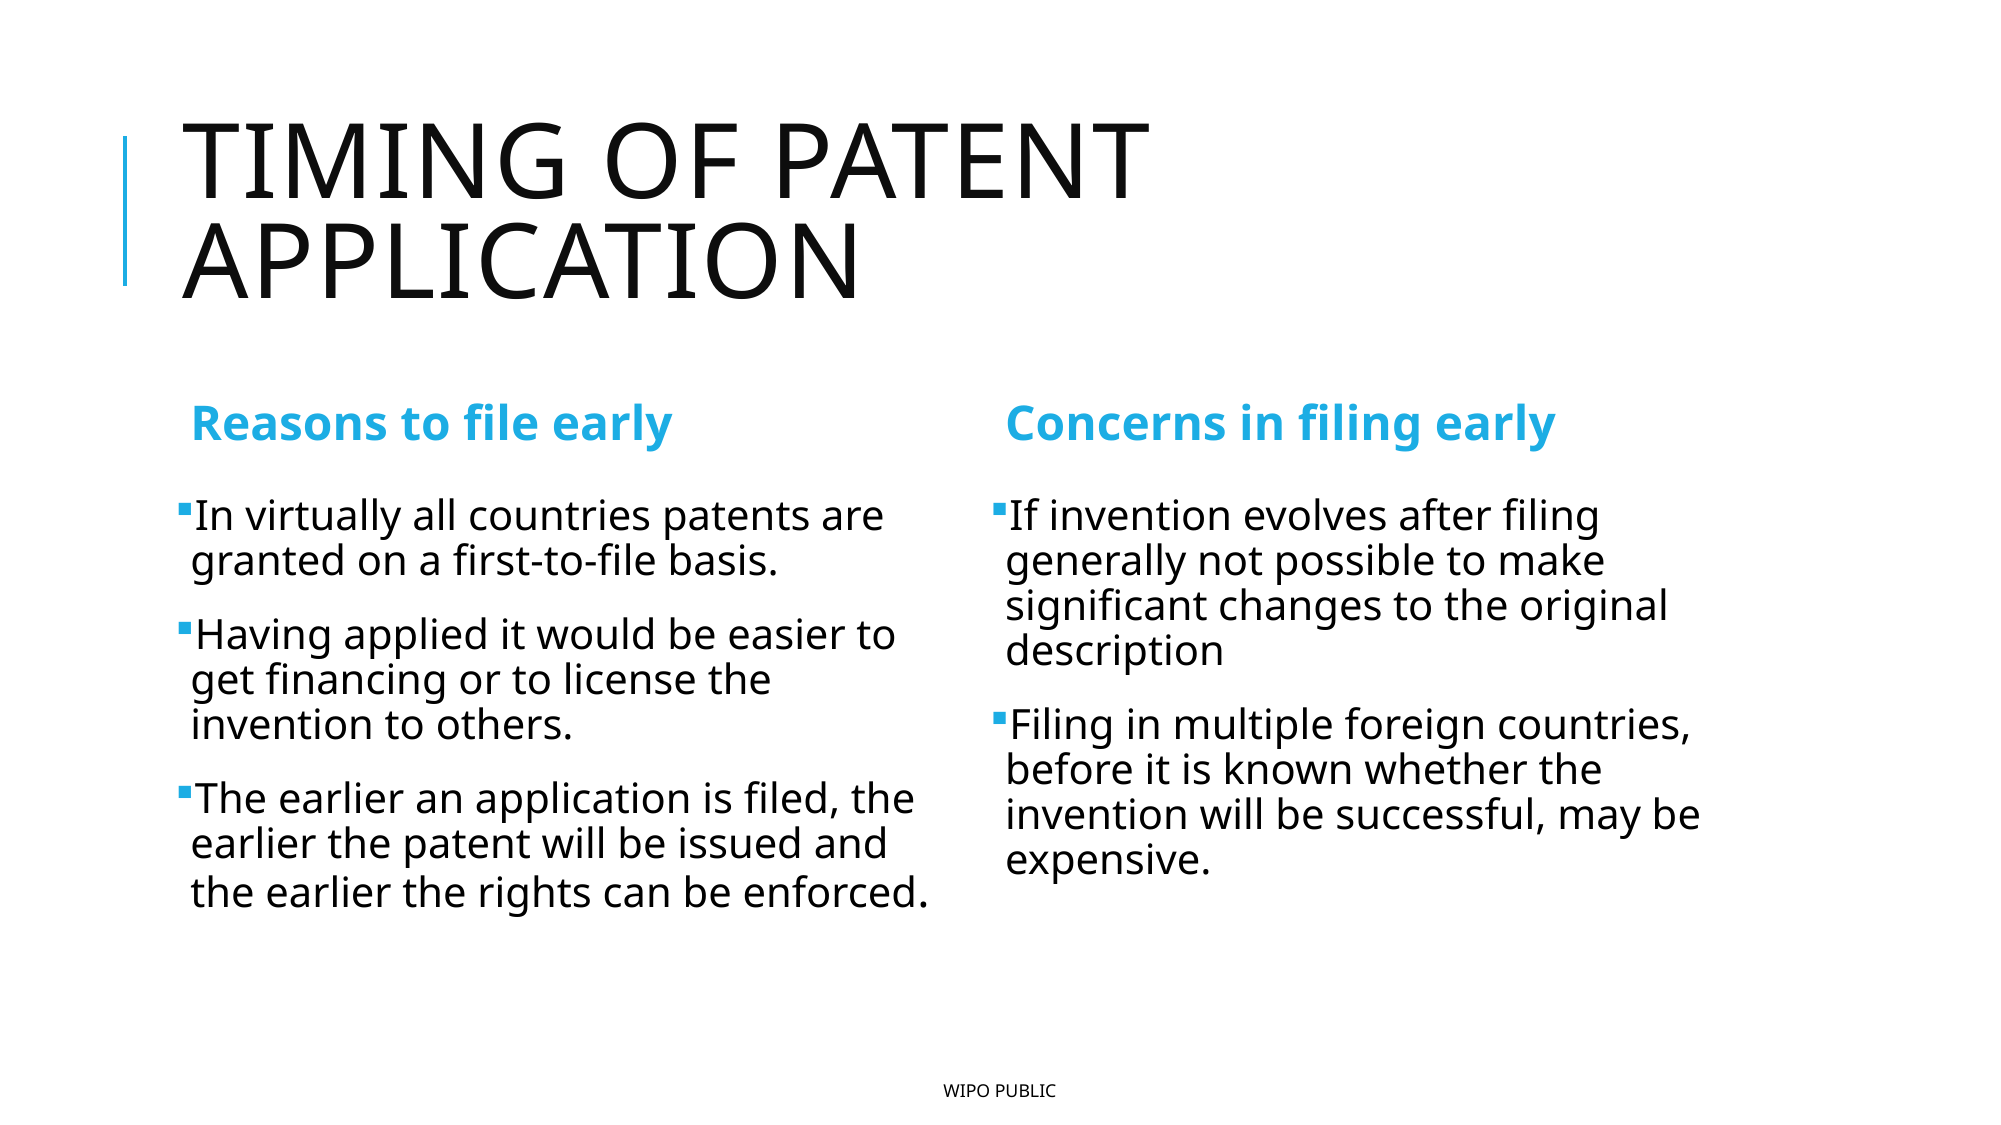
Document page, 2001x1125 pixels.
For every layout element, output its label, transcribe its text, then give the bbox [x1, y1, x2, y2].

list If invention evolves after filing generally not possible to make significant changes to the original description Filing in multiple foreign countries, before it is known whether the invention will be successful, may be expensive. [982, 486, 1763, 1035]
list In virtually all countries patents are granted on a first-to-file basis. Having applied it would be easier to get financing or to license the invention to others. The earlier an application is filed, the earlier the patent will be issued and the earlier the rights can be enforced. [168, 486, 948, 1035]
list Reasons to file early [168, 357, 948, 486]
title Timing of patent application [168, 96, 1763, 342]
list Concerns in filing early [982, 357, 1763, 486]
